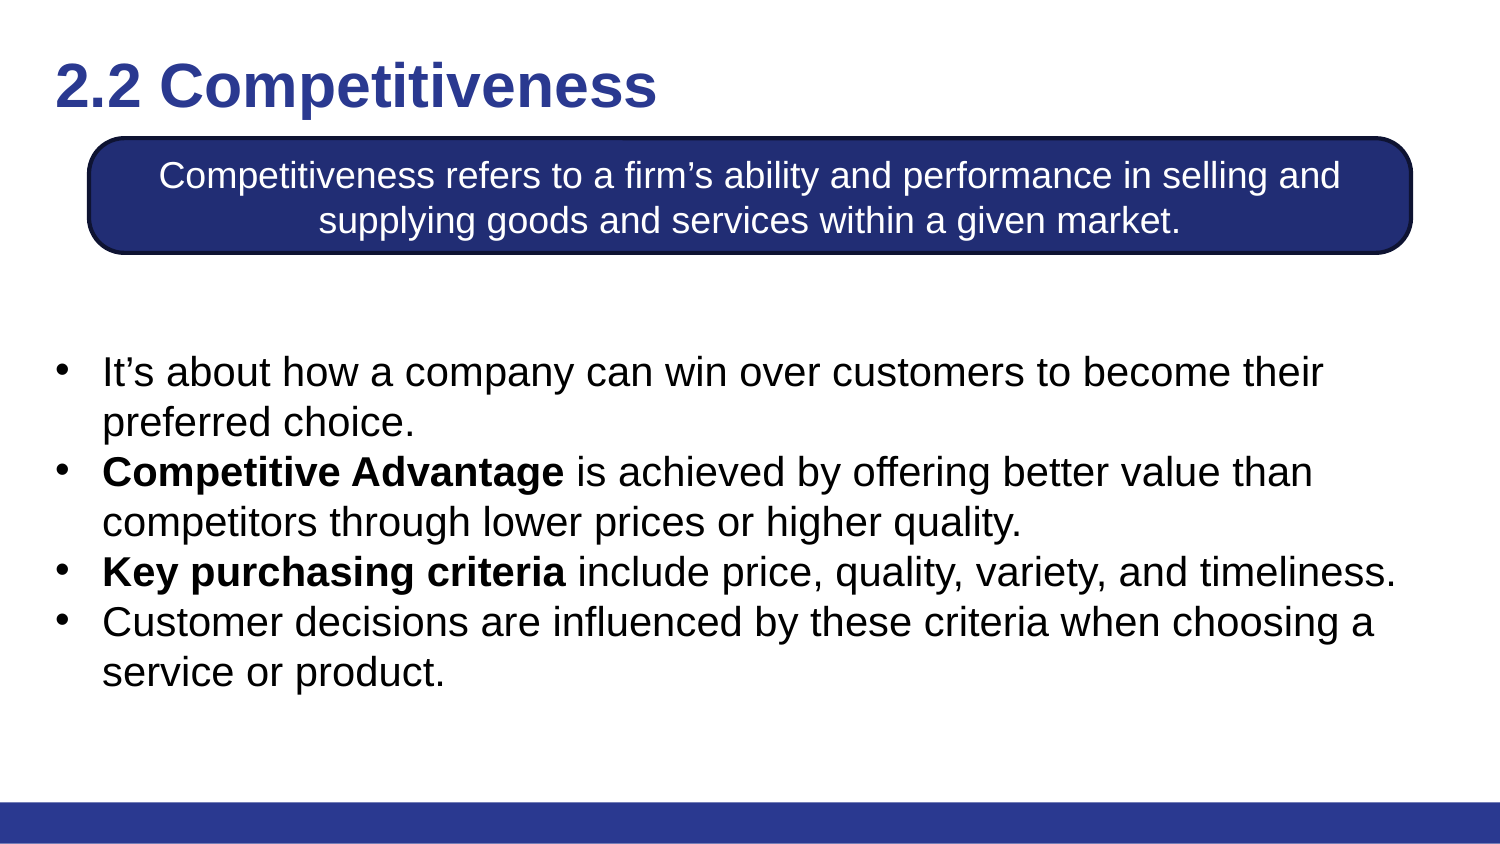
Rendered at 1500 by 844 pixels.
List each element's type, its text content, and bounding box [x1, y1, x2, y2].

title 2.2 Competitiveness [40, 29, 1421, 163]
text_box It’s about how a company can win over customers to become their preferred choice. Competitive Advantage is achieved by offering better value than competitors through lower prices or higher quality. Key purchasing criteria include price, quality, variety, and timeliness. Customer decisions are influenced by these criteria when choosing a service or product. [40, 336, 1469, 702]
text_box Competitiveness refers to a firm’s ability and performance in selling and supplying goods and services within a given market. [86, 136, 1414, 255]
